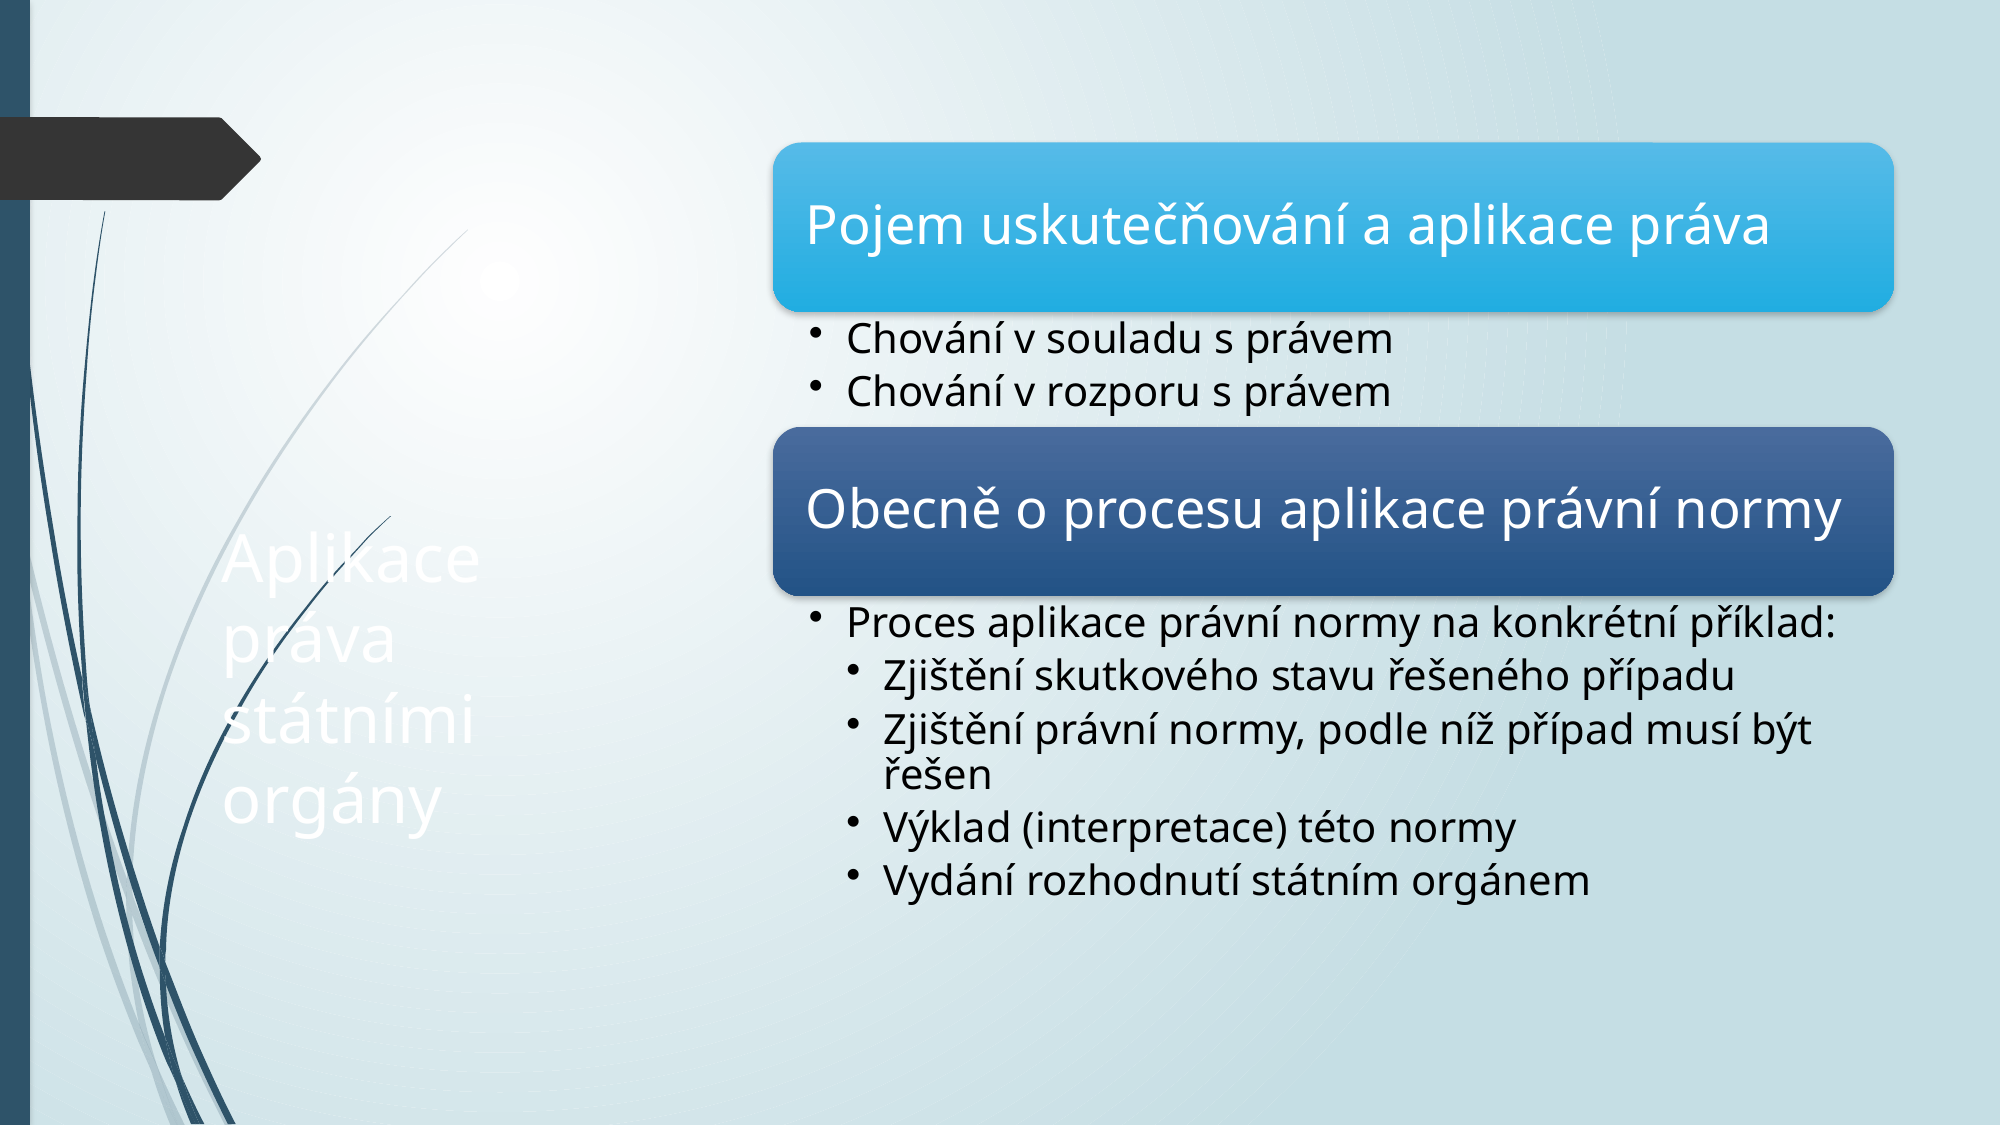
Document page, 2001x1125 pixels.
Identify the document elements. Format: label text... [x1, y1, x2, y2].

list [772, 104, 1895, 970]
title Aplikace práva státními orgány [206, 508, 610, 1006]
